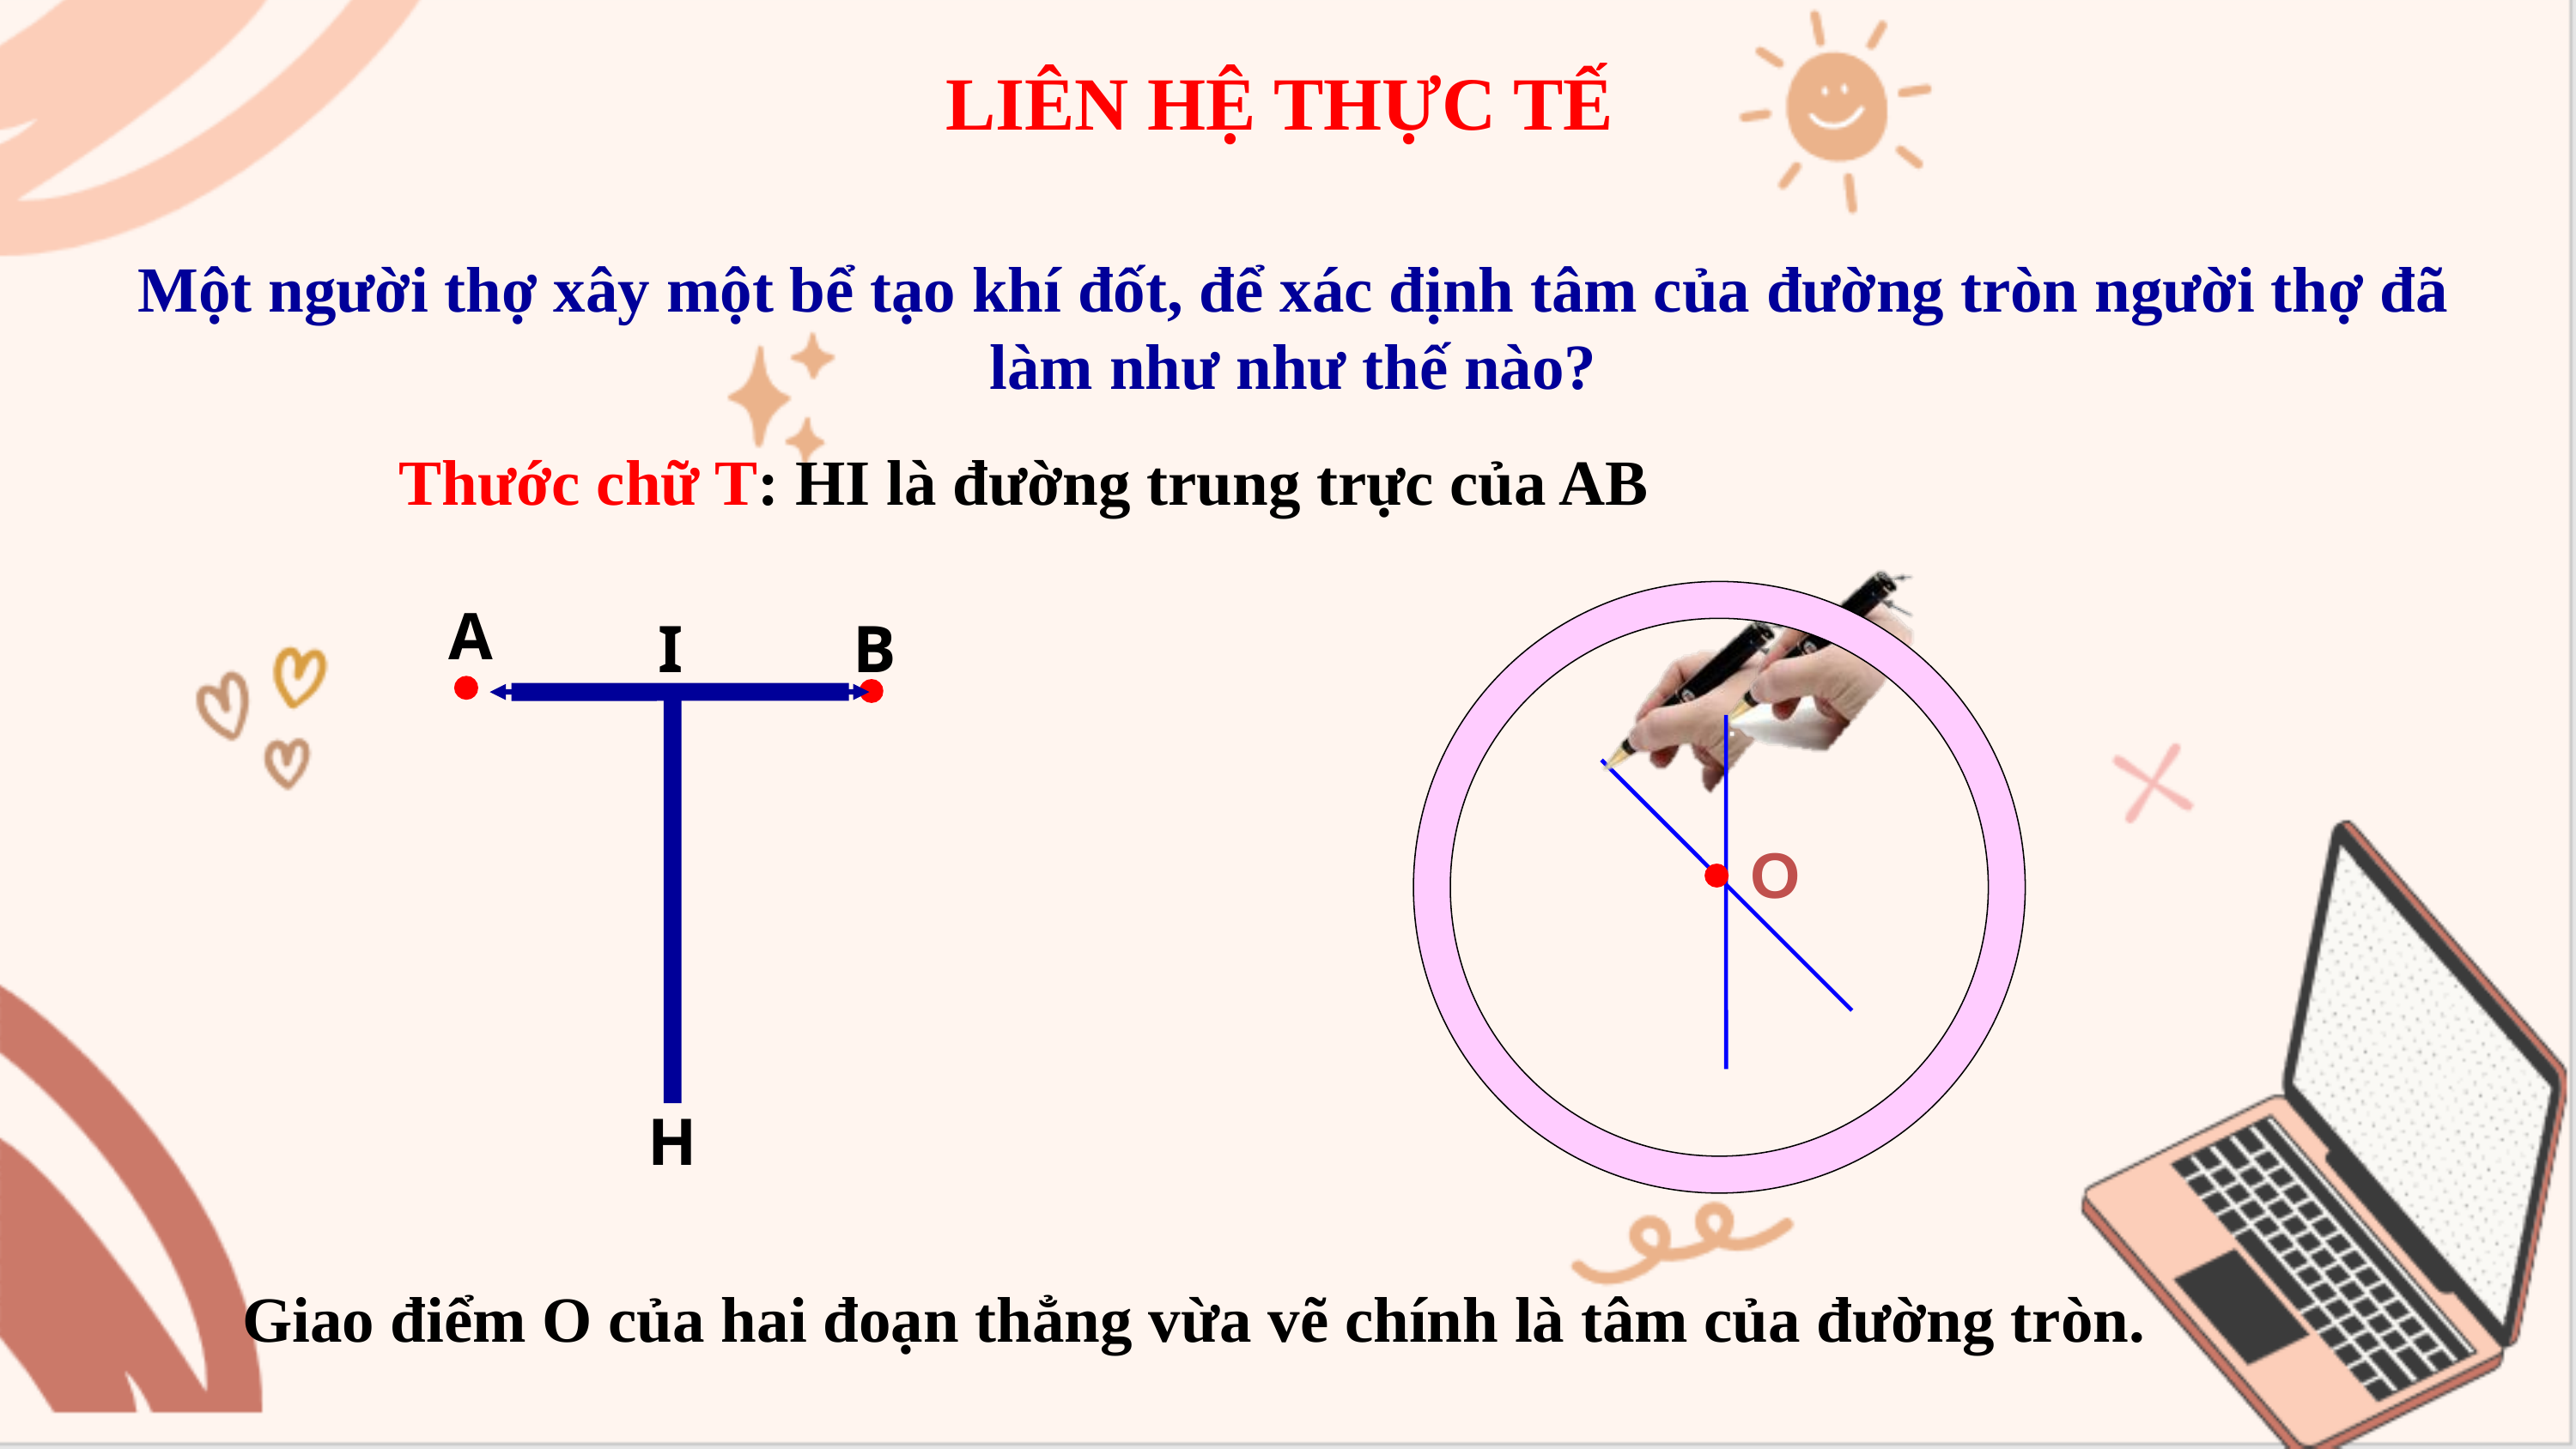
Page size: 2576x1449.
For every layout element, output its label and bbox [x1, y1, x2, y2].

text_box [373, 575, 986, 1188]
picture [0, 0, 2576, 1449]
